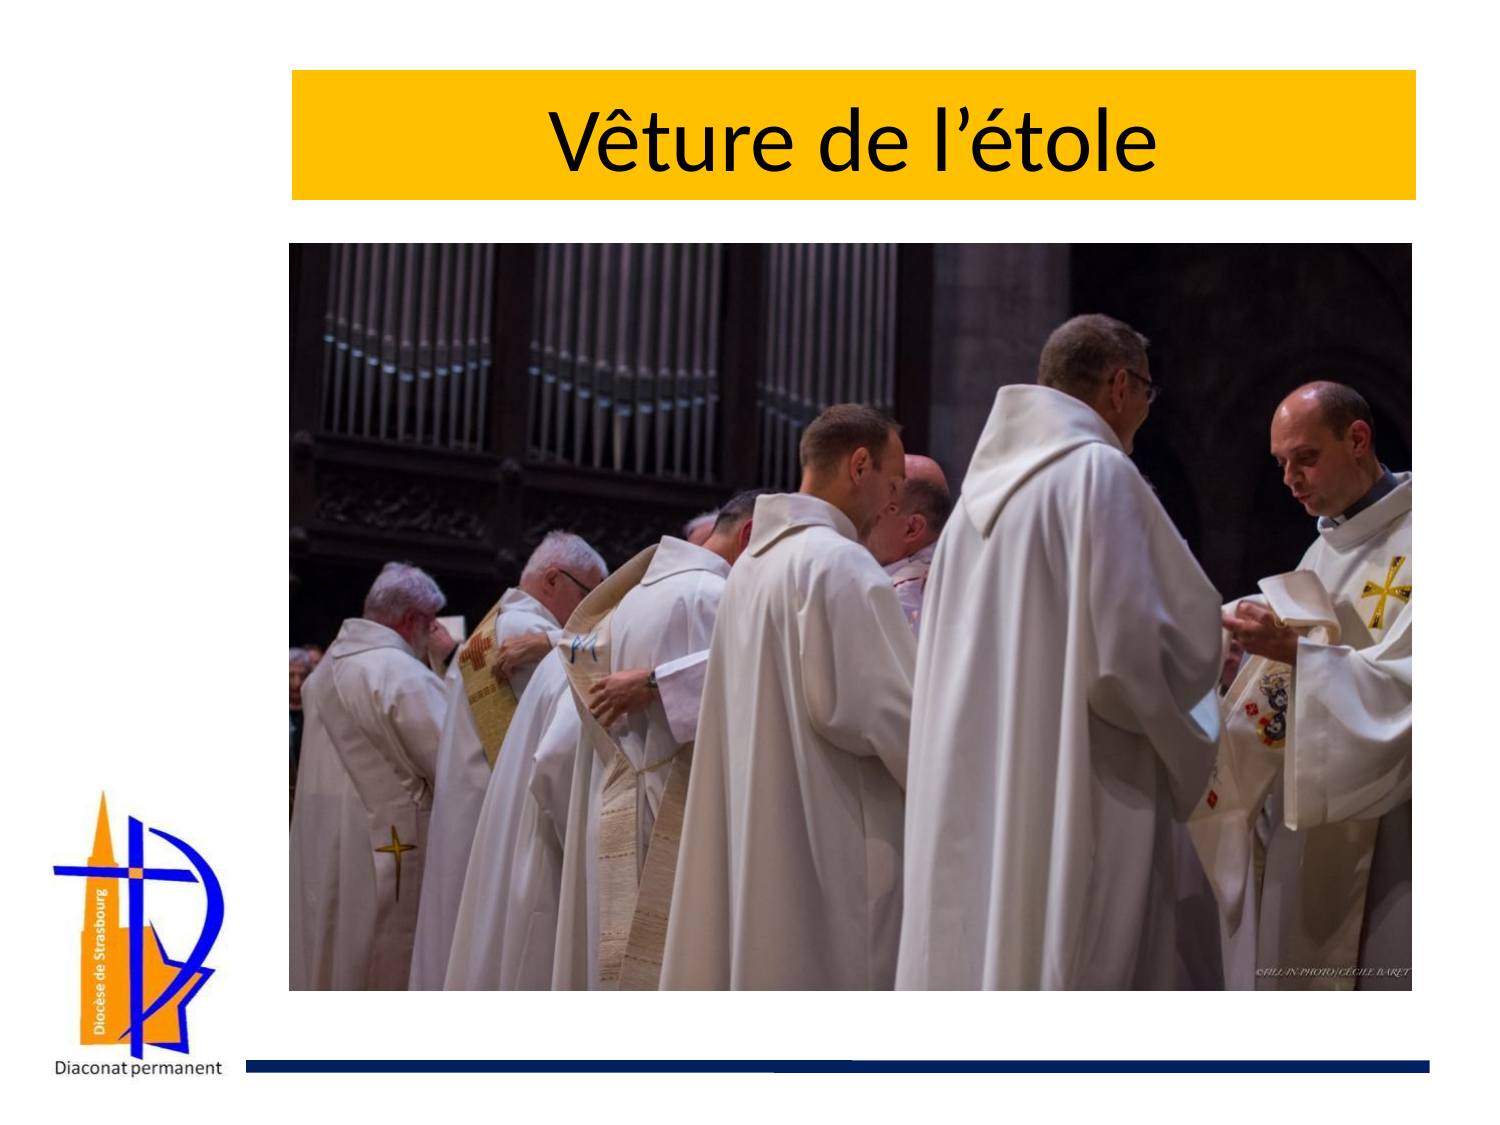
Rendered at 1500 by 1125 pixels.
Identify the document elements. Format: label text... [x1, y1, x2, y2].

picture [34, 773, 247, 1093]
picture [288, 243, 1412, 991]
title Vêture de l’étole [292, 70, 1416, 200]
